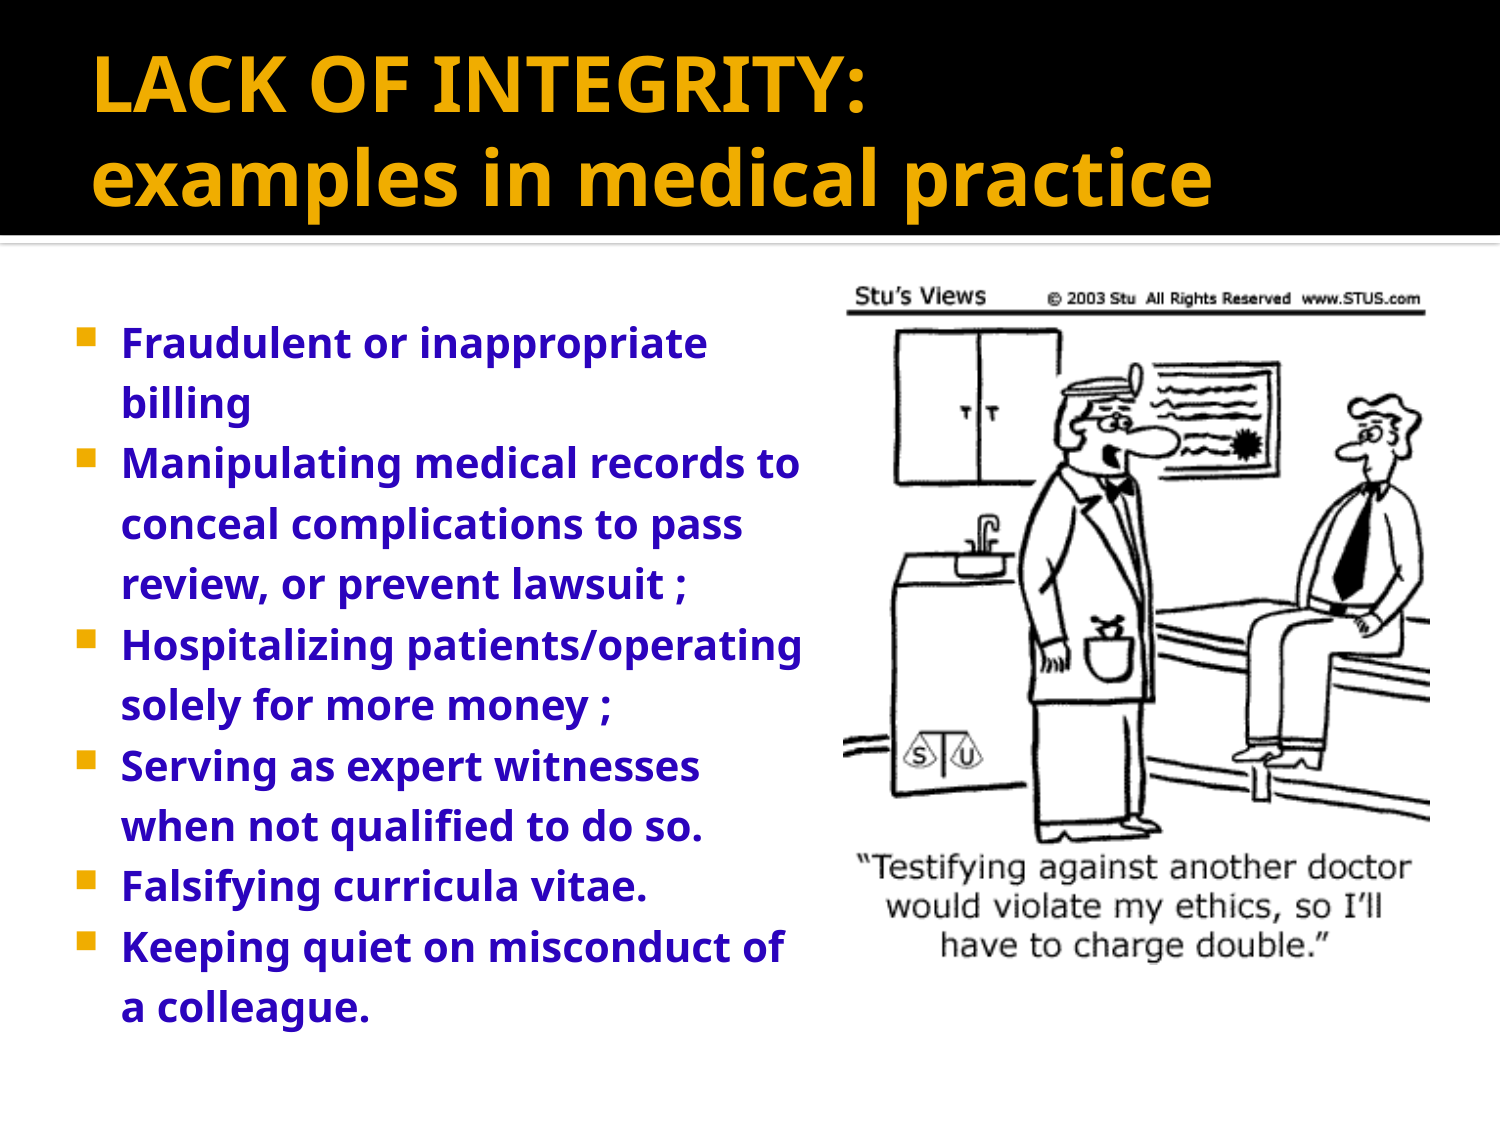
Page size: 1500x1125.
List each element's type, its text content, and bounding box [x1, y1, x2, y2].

list Fraudulent or inappropriate billing Manipulating medical records to conceal complications to pass review, or prevent lawsuit ; Hospitalizing patients/operating solely for more money ; Serving as expert witnesses when not qualified to do so. Falsifying curricula vitae. Keeping quiet on misconduct of a colleague. [46, 291, 832, 1050]
title LACK OF INTEGRITY: examples in medical practice [75, 25, 1425, 231]
picture [843, 281, 1430, 965]
